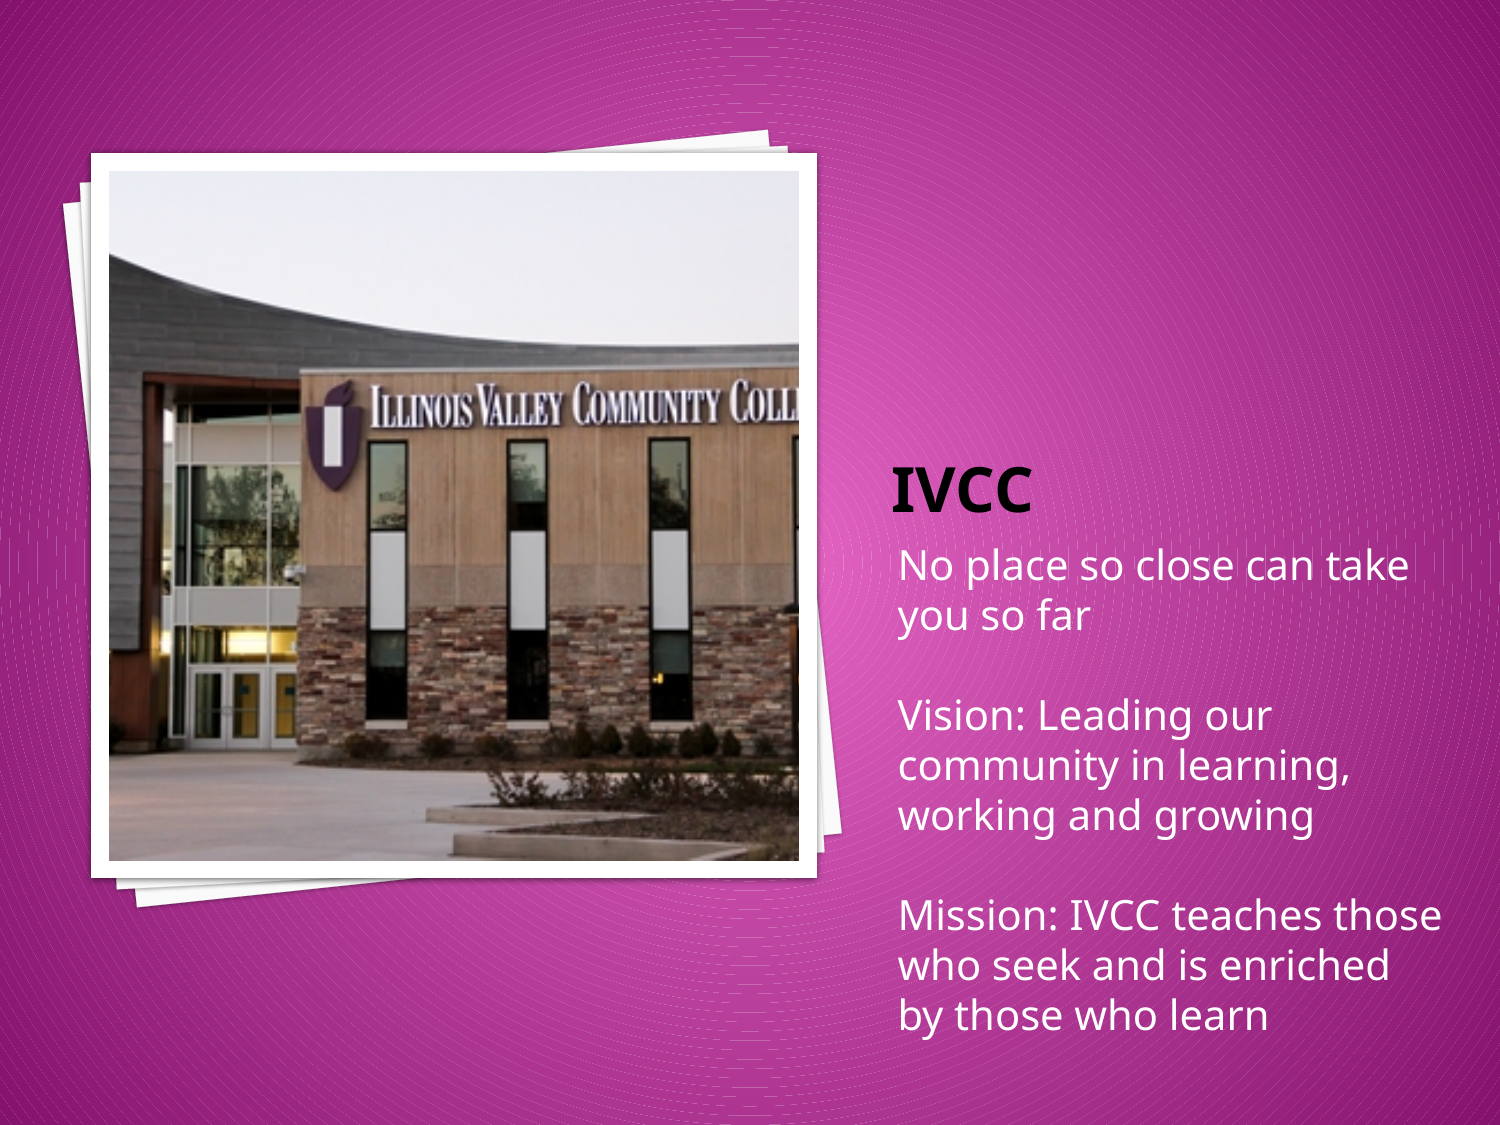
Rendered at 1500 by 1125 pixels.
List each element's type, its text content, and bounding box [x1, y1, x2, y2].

picture [108, 170, 800, 862]
title IVCC [884, 187, 1447, 525]
list No place so close can take you so far Vision: Leading our community in learning, working and growing Mission: IVCC teaches those who seek and is enriched by those who learn [884, 538, 1447, 854]
